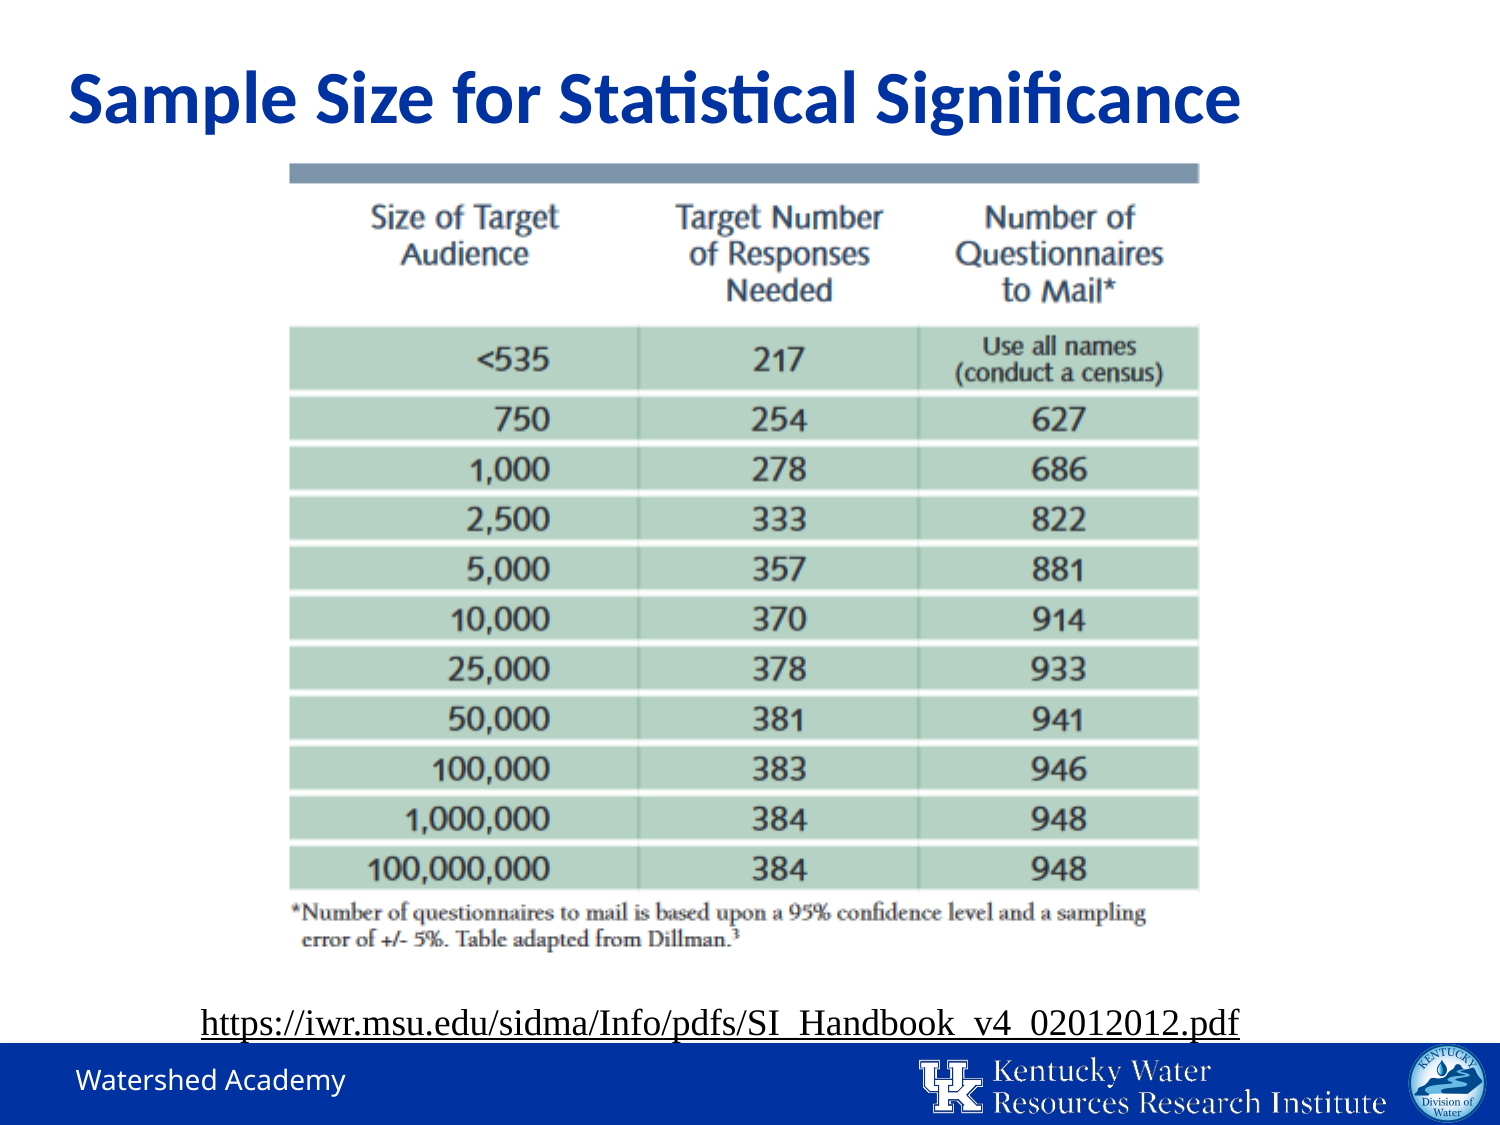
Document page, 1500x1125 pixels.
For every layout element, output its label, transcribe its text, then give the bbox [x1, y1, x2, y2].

text_box https://iwr.msu.edu/sidma/Info/pdfs/SI_Handbook_v4_02012012.pdf [185, 990, 1315, 1051]
title Sample Size for Statistical Significance [53, 0, 1403, 188]
picture [1408, 1043, 1487, 1123]
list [270, 147, 1230, 978]
picture [909, 1048, 1401, 1123]
